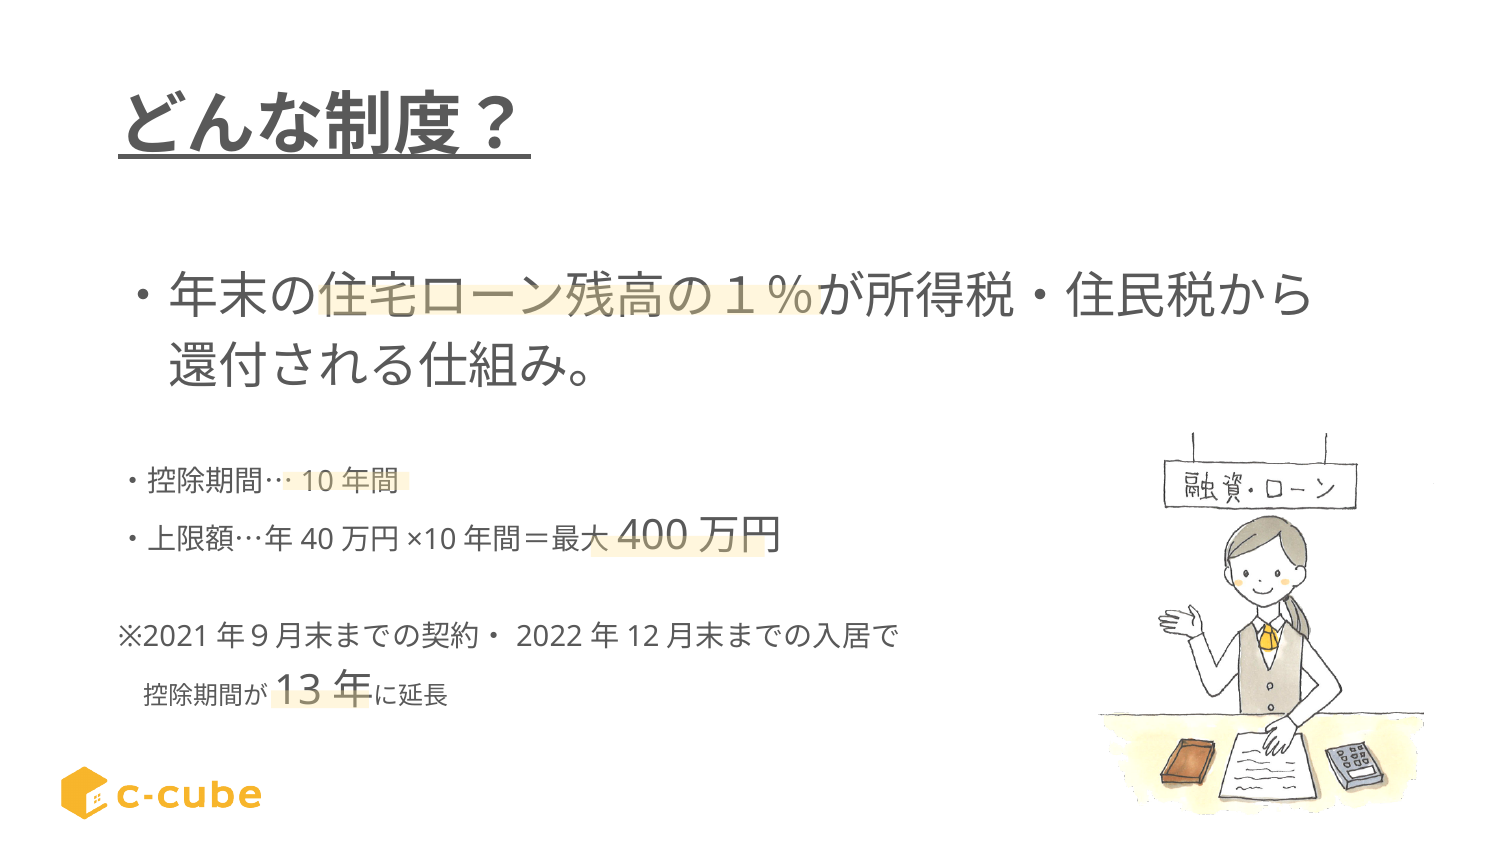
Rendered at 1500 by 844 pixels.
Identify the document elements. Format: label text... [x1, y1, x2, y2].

text_box [282, 471, 410, 491]
text_box [270, 689, 370, 709]
picture [46, 759, 269, 827]
title どんな制度？ [103, 44, 1397, 208]
text_box [590, 535, 766, 558]
list ・年末の住宅ローン残高の１％が所得税・住民税から 還付される仕組み。 ・控除期間…10年間 ・上限額…年40万円×10年間＝最大400万円 ※2021年９月末までの契約・2022年12月末までの入居で 控除期間が13年に延長 [103, 224, 1397, 760]
picture [1079, 418, 1458, 832]
text_box [317, 284, 822, 316]
